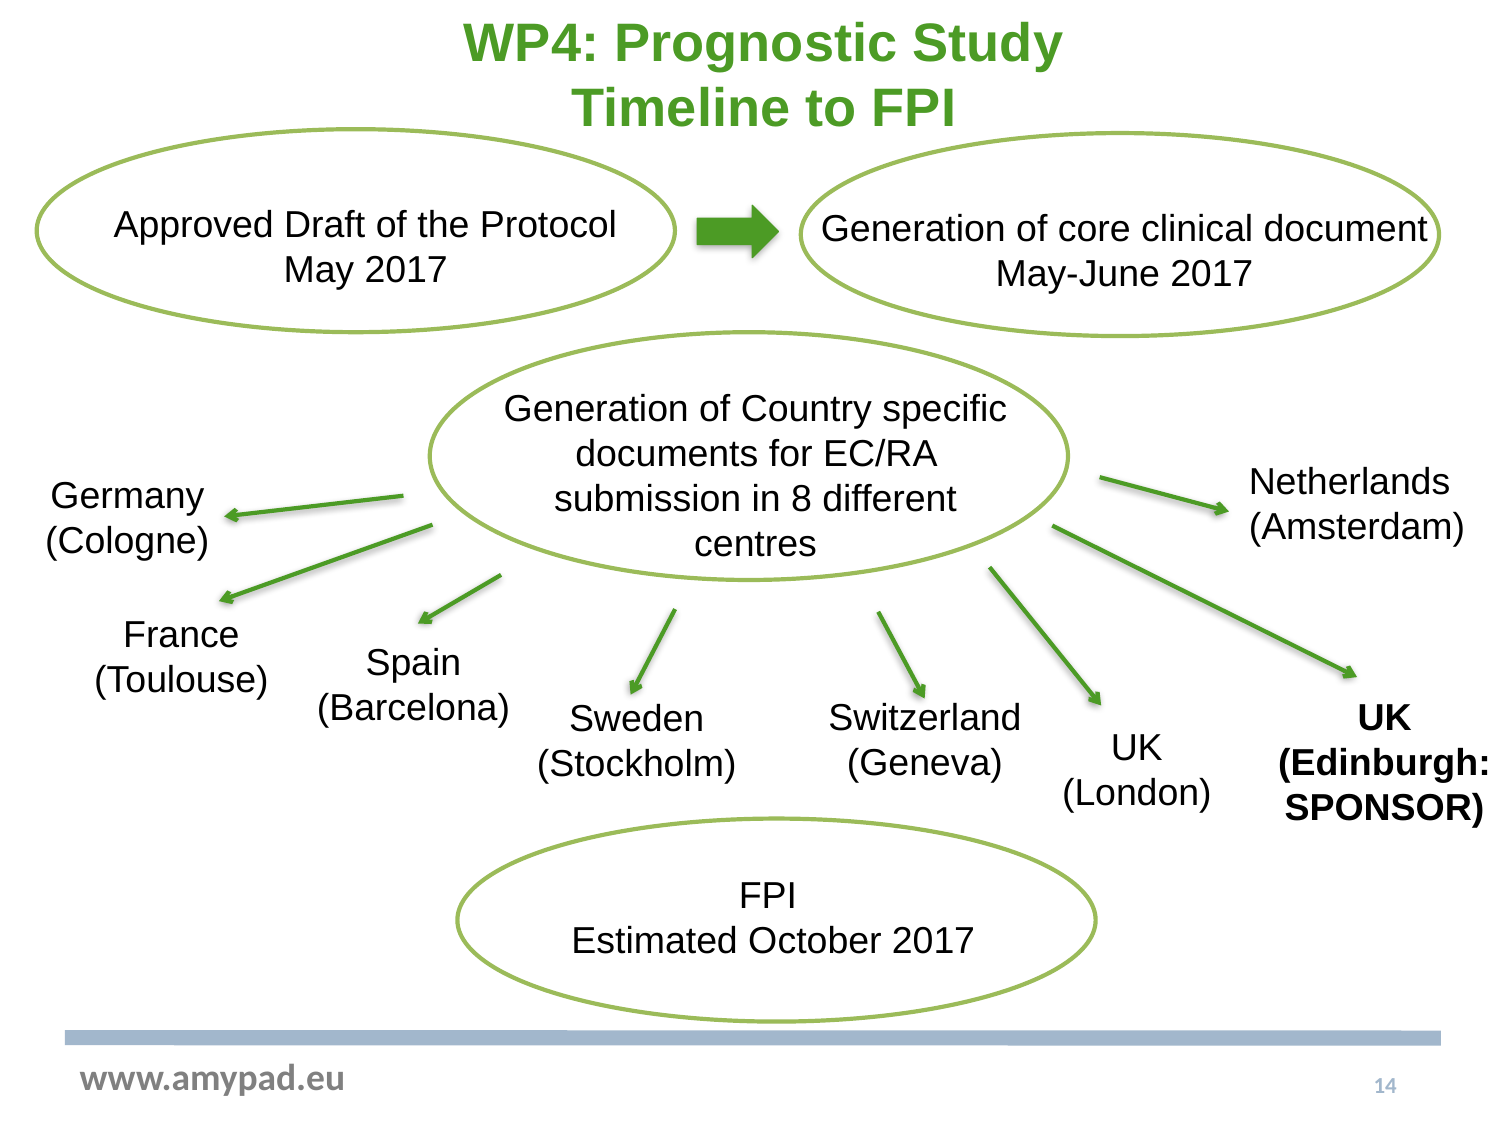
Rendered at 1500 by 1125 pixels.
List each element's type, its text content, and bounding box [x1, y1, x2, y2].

text_box France (Toulouse) [79, 602, 284, 708]
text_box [1051, 525, 1358, 678]
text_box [429, 331, 1069, 581]
text_box Spain (Barcelona) [301, 630, 525, 735]
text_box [800, 132, 1448, 337]
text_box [225, 495, 404, 518]
text_box WP4: Prognostic Study Timeline to FPI [181, 0, 1347, 116]
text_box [417, 574, 502, 624]
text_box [457, 818, 1096, 1022]
text_box UK (London) [1047, 715, 1227, 820]
text_box Sweden (Stockholm) [521, 686, 752, 792]
text_box Germany (Cologne) [30, 464, 225, 569]
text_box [218, 524, 433, 602]
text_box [36, 128, 676, 333]
text_box Switzerland (Geneva) [813, 685, 1037, 791]
text_box [696, 204, 779, 259]
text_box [630, 608, 676, 695]
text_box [877, 611, 925, 699]
text_box UK (Edinburgh: SPONSOR) [1263, 685, 1500, 835]
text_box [989, 566, 1102, 706]
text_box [1099, 476, 1230, 512]
text_box Netherlands (Amsterdam) [1234, 449, 1481, 554]
